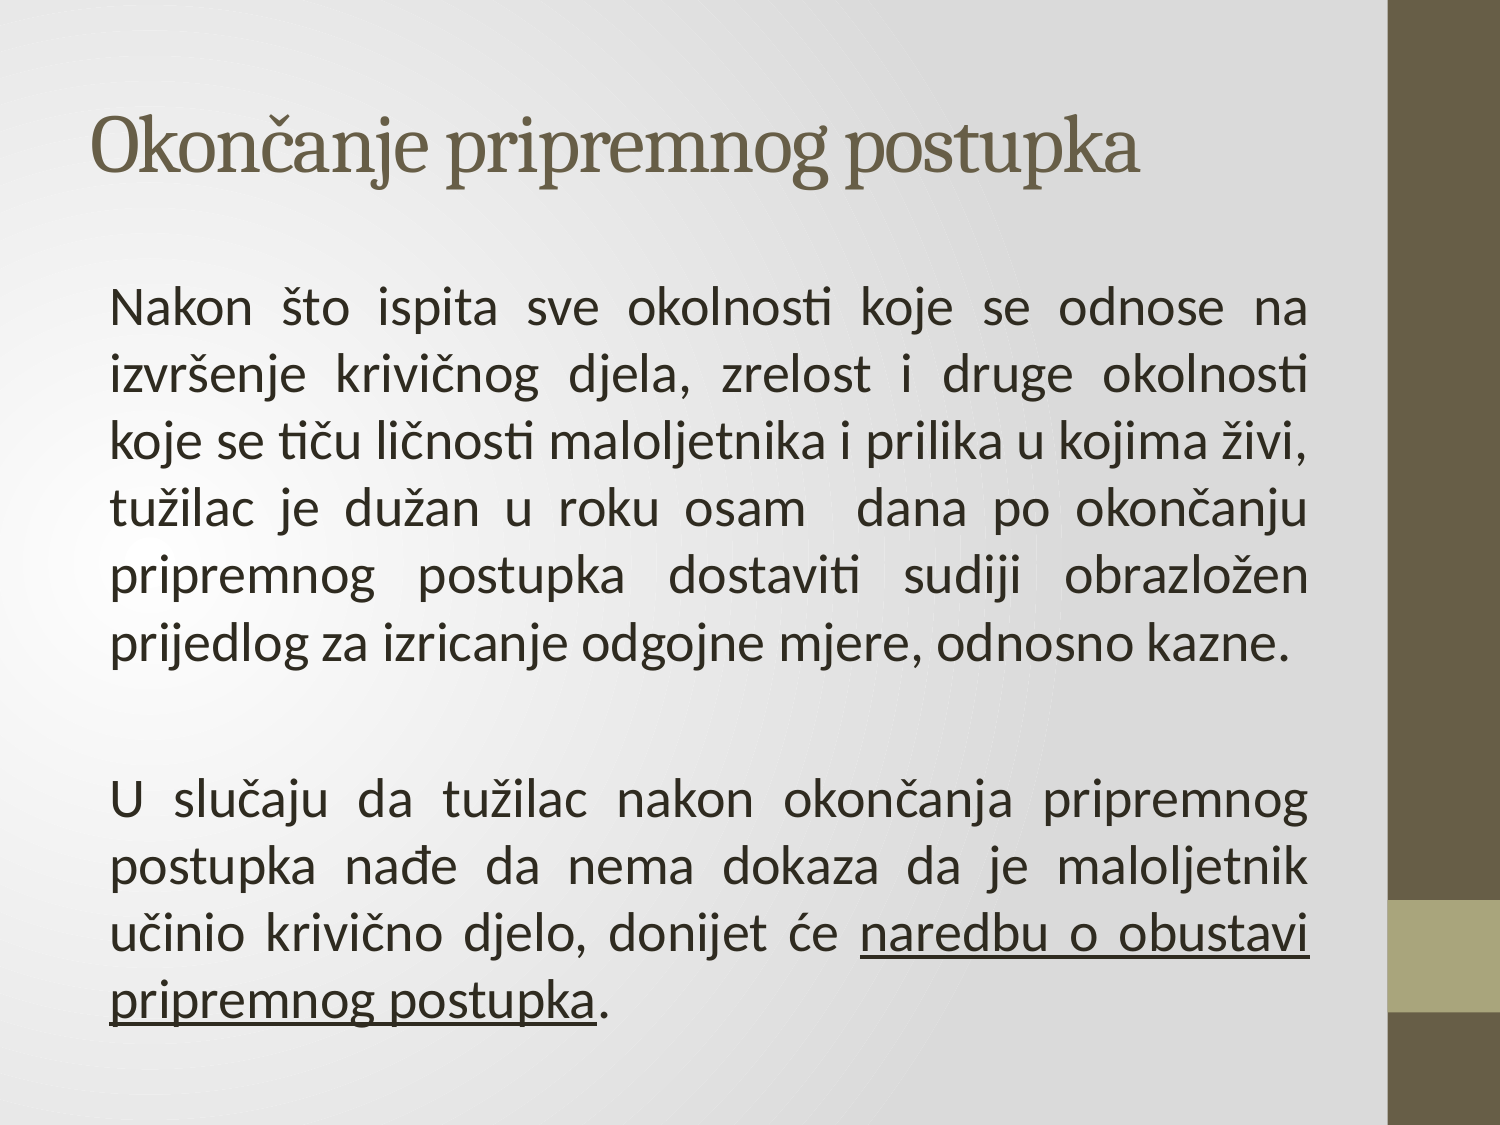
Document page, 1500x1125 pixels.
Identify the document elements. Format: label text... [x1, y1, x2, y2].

title Okončanje pripremnog postupka [75, 45, 1325, 233]
list Nakon što ispita sve okolnosti koje se odnose na izvršenje krivičnog djela, zrelost i druge okolnosti koje se tiču ličnosti maloljetnika i prilika u kojima živi, tužilac je dužan u roku osam dana po okončanju pripremnog postupka dostaviti sudiji obrazložen prijedlog za izricanje odgojne mjere, odnosno kazne. U slučaju da tužilac nakon okončanja pripremnog postupka nađe da nema dokaza da je maloljetnik učinio krivično djelo, donijet će naredbu o obustavi pripremnog postupka. [75, 262, 1325, 1050]
